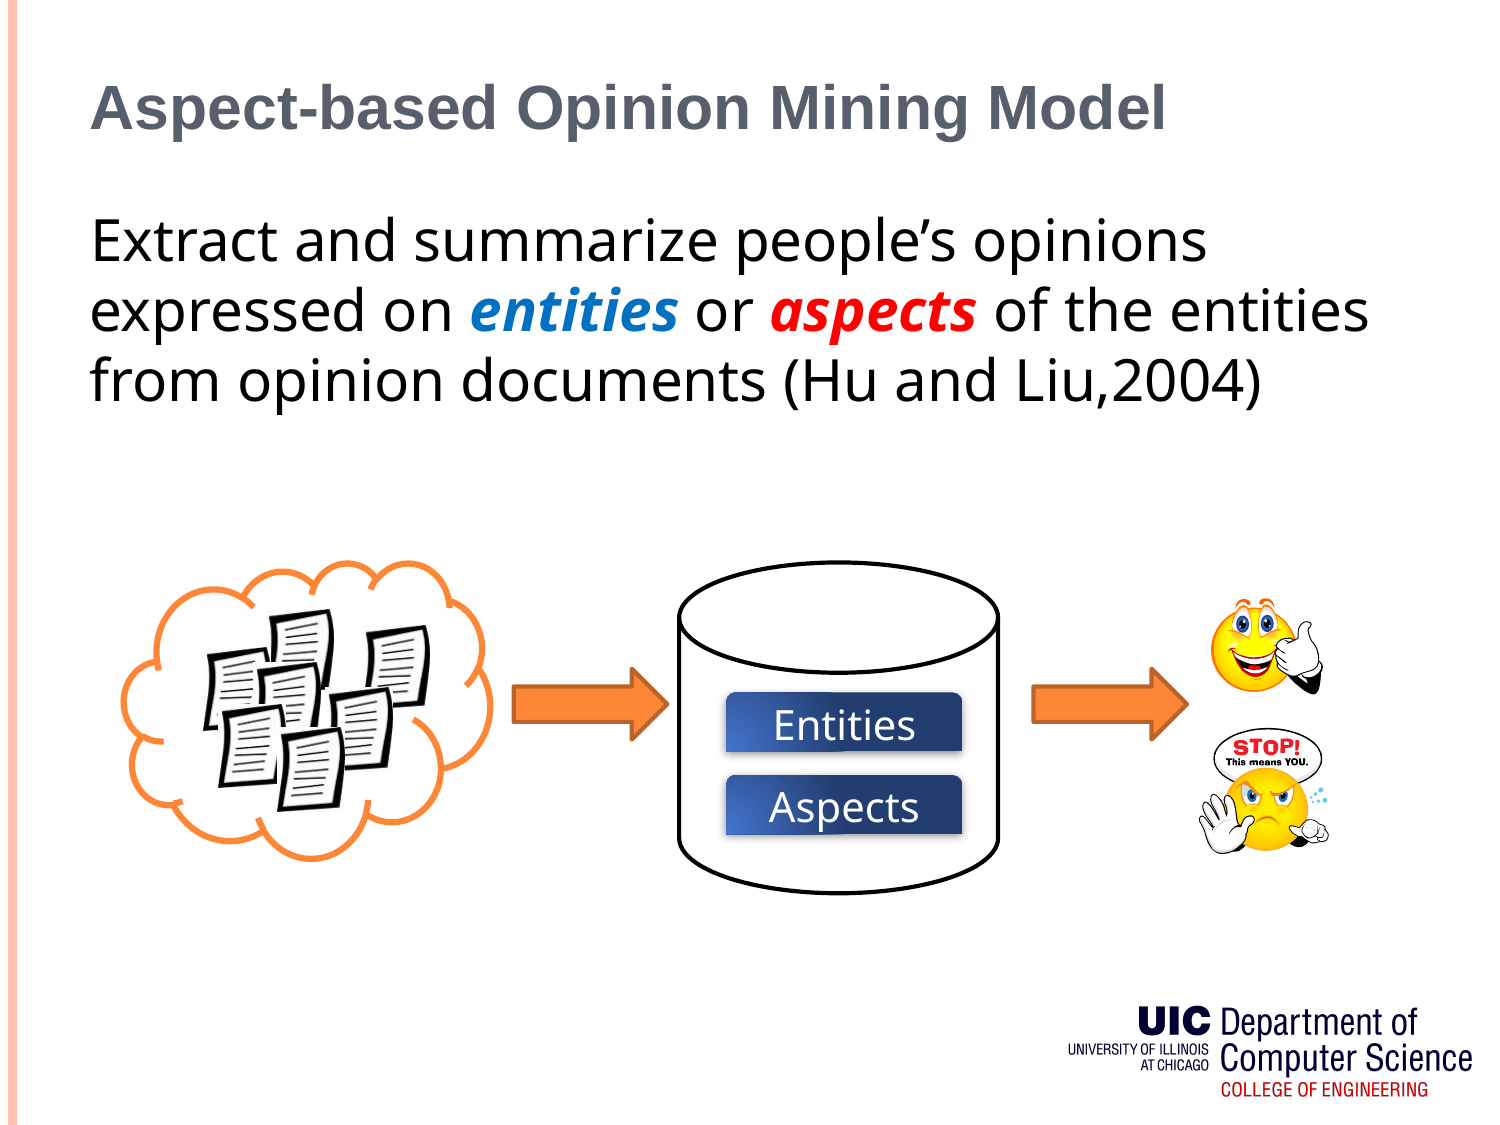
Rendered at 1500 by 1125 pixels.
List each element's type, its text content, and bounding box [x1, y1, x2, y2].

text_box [123, 561, 1330, 894]
picture [1040, 977, 1500, 1125]
list Extract and summarize people’s opinions expressed on entities or aspects of the entities from opinion documents (Hu and Liu,2004) [29, 196, 1400, 953]
title Aspect-based Opinion Mining Model [75, 45, 1300, 149]
